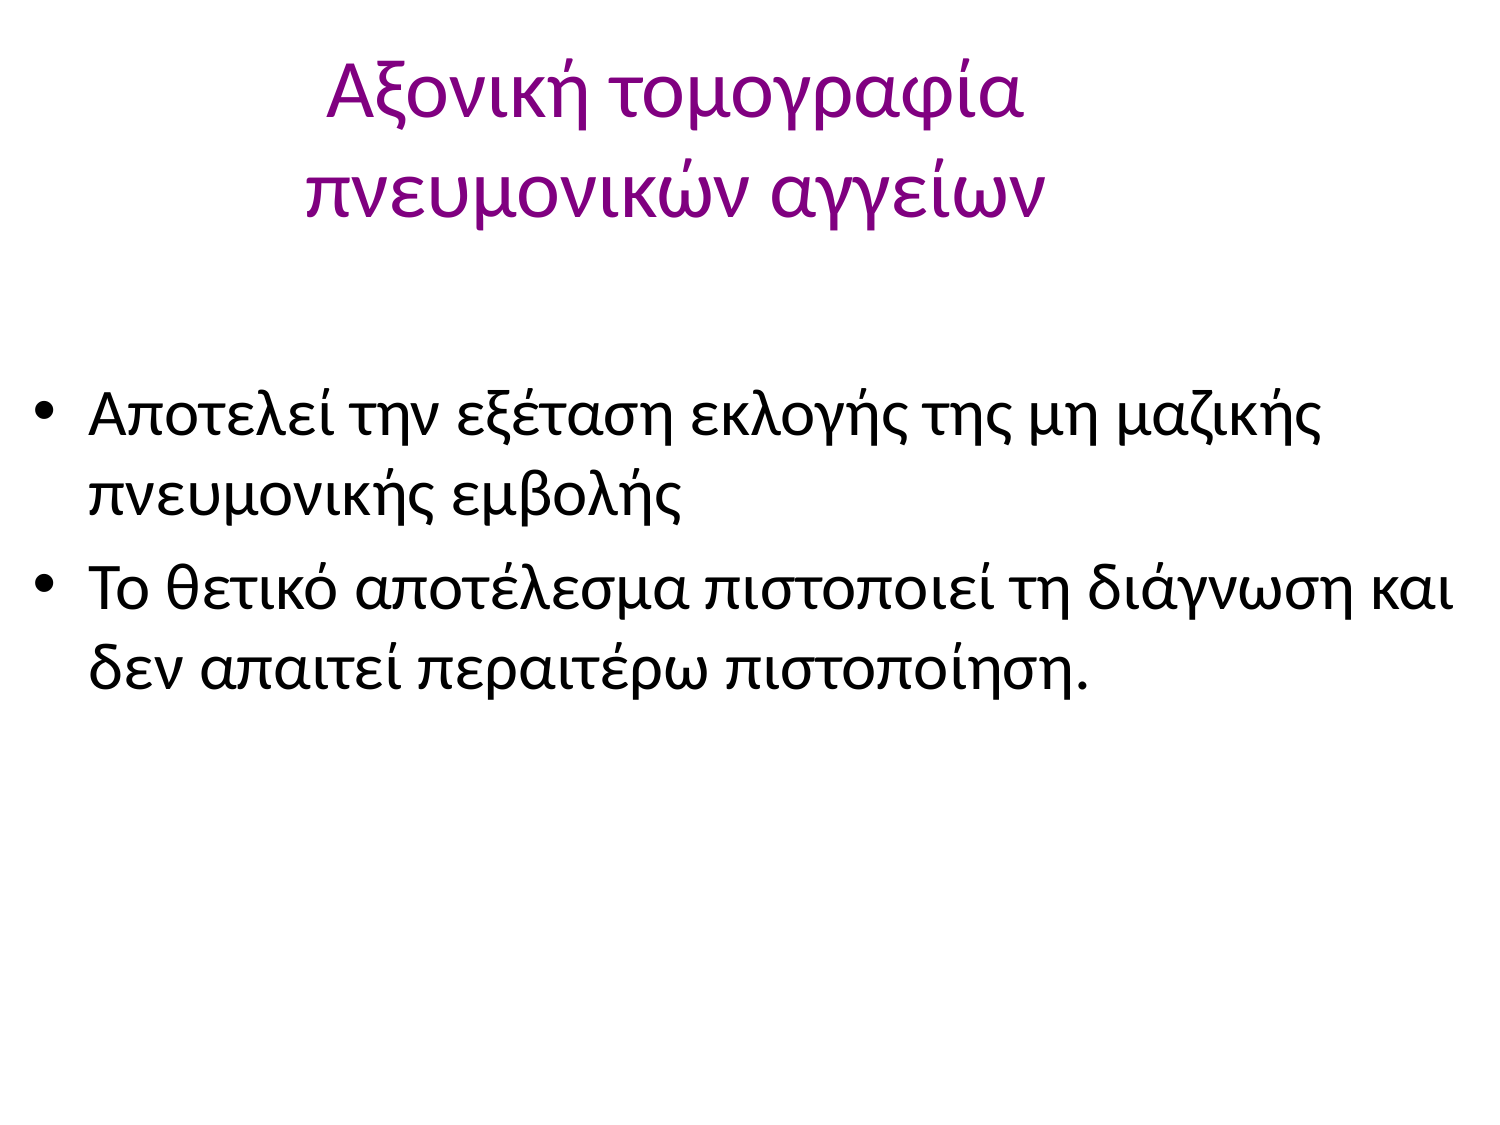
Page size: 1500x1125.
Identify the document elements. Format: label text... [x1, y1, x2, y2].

title Αξονική τομογραφία πνευμονικών αγγείων [112, 24, 1240, 244]
list Αποτελεί την εξέταση εκλογής της μη μαζικής πνευμονικής εμβολής Το θετικό αποτέλεσμα πιστοποιεί τη διάγνωση και δεν απαιτεί περαιτέρω πιστοποίηση. [17, 361, 1477, 851]
